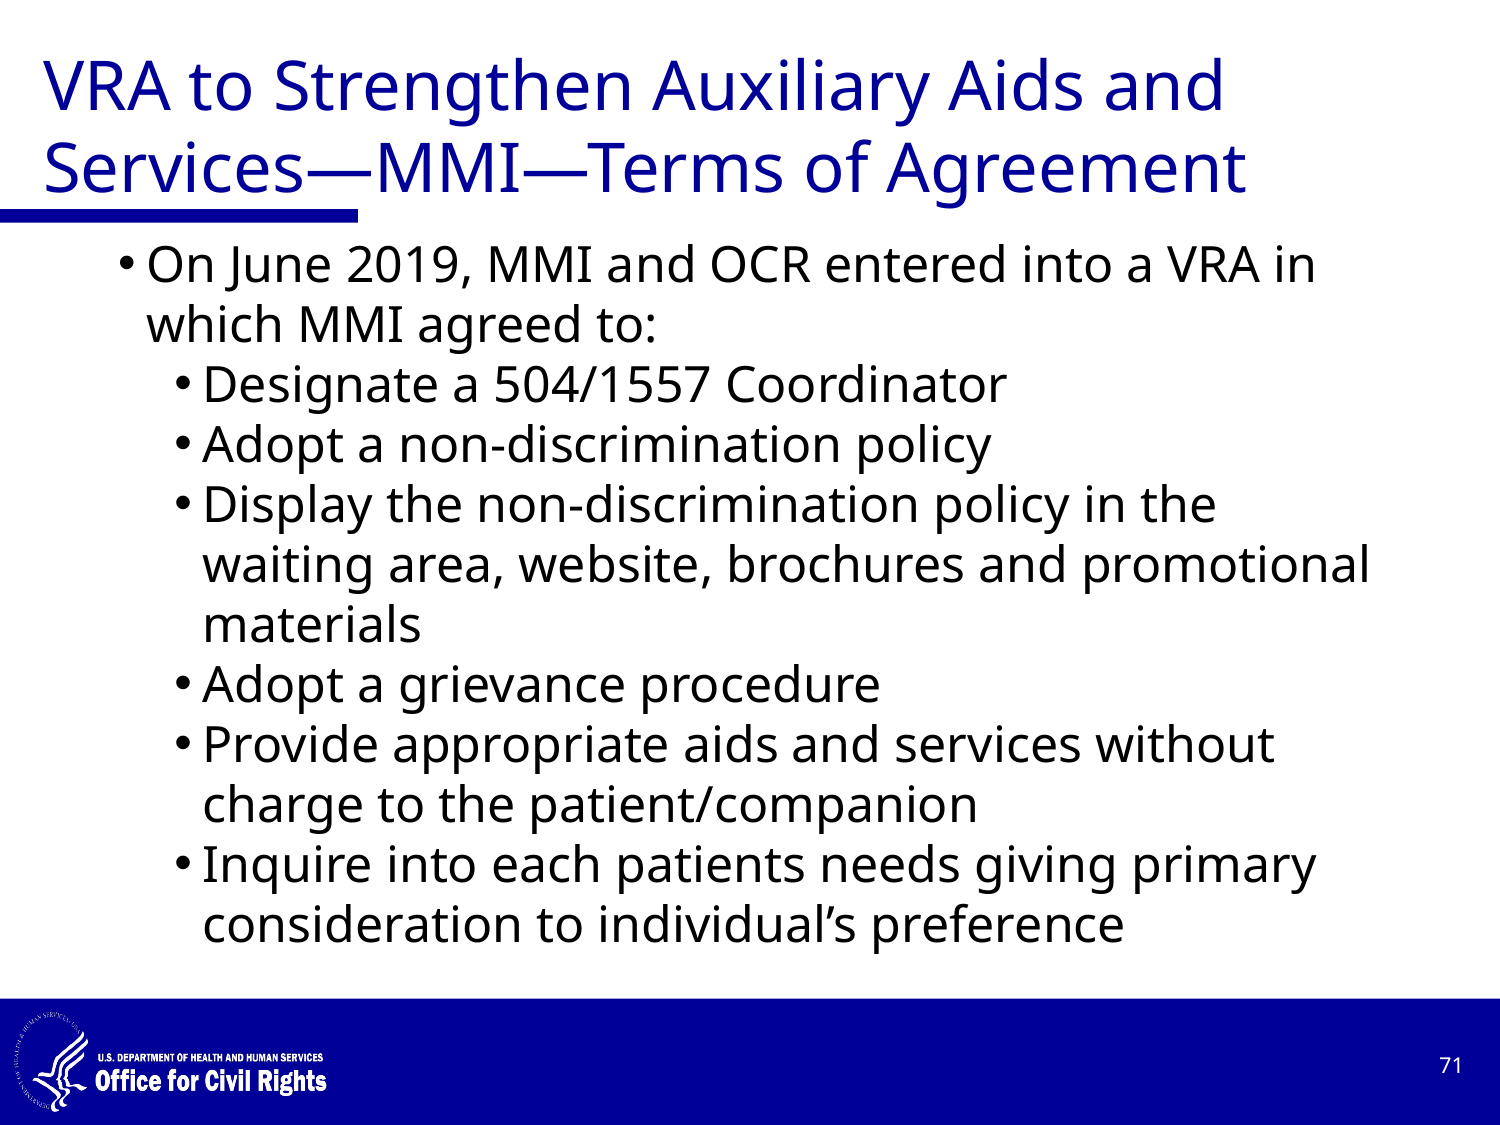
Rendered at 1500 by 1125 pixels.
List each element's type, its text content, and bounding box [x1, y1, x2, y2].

picture [14, 1012, 327, 1112]
list On June 2019, MMI and OCR entered into a VRA in which MMI agreed to: Designate a 504/1557 Coordinator Adopt a non-discrimination policy Display the non-discrimination policy in the waiting area, website, brochures and promotional materials Adopt a grievance procedure Provide appropriate aids and services without charge to the patient/companion Inquire into each patients needs giving primary consideration to individual’s preference [103, 224, 1397, 937]
title VRA to Strengthen Auxiliary Aids and Services—MMI—Terms of Agreement [28, 59, 1322, 189]
